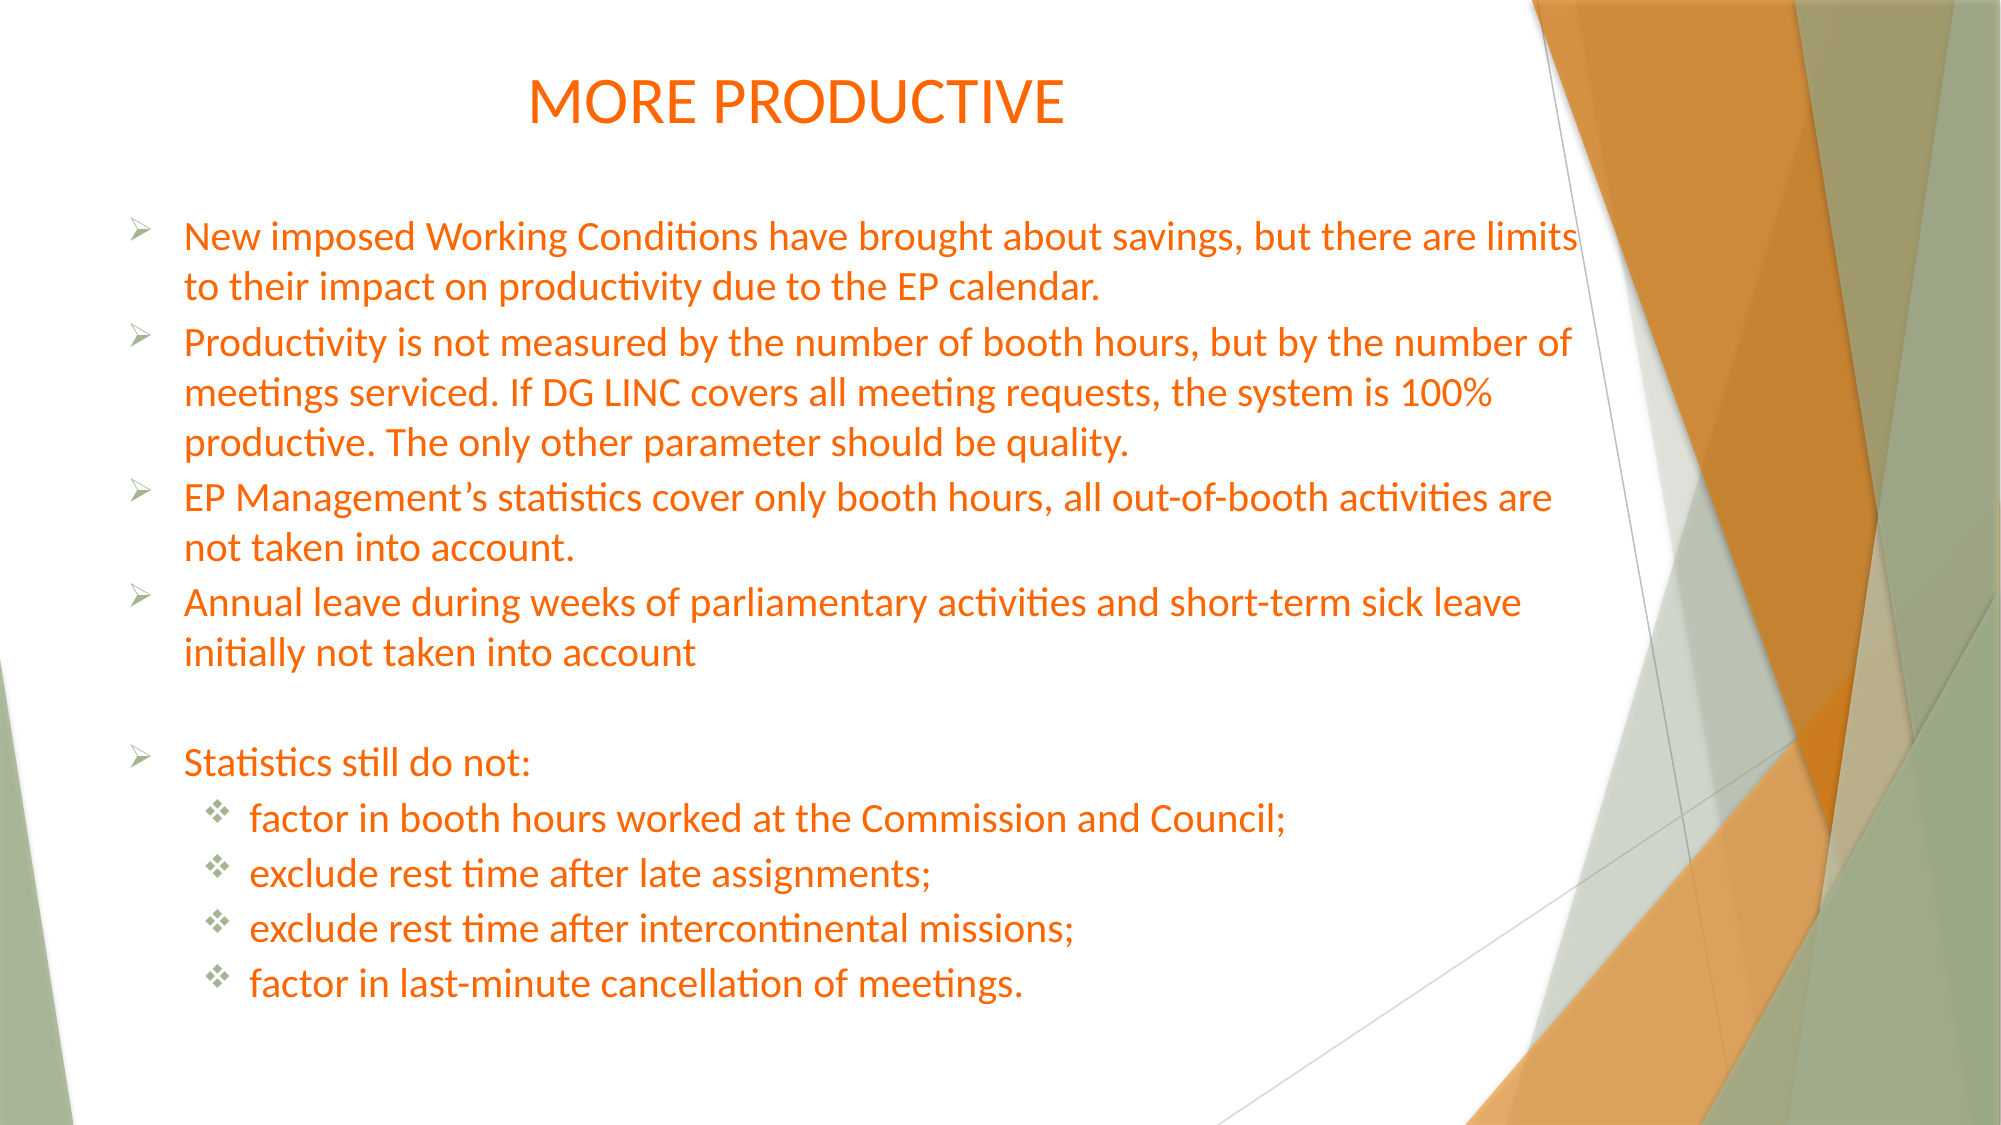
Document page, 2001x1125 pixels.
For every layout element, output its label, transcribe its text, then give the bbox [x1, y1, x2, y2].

list New imposed Working Conditions have brought about savings, but there are limits to their impact on productivity due to the EP calendar. Productivity is not measured by the number of booth hours, but by the number of meetings serviced. If DG LINC covers all meeting requests, the system is 100% productive. The only other parameter should be quality. EP Management’s statistics cover only booth hours, all out-of-booth activities are not taken into account. Annual leave during weeks of parliamentary activities and short-term sick leave initially not taken into account Statistics still do not: factor in booth hours worked at the Commission and Council; exclude rest time after late assignments; exclude rest time after intercontinental missions; factor in last-minute cancellation of meetings. [112, 201, 1613, 1015]
title MORE PRODUCTIVE [0, 49, 1660, 159]
